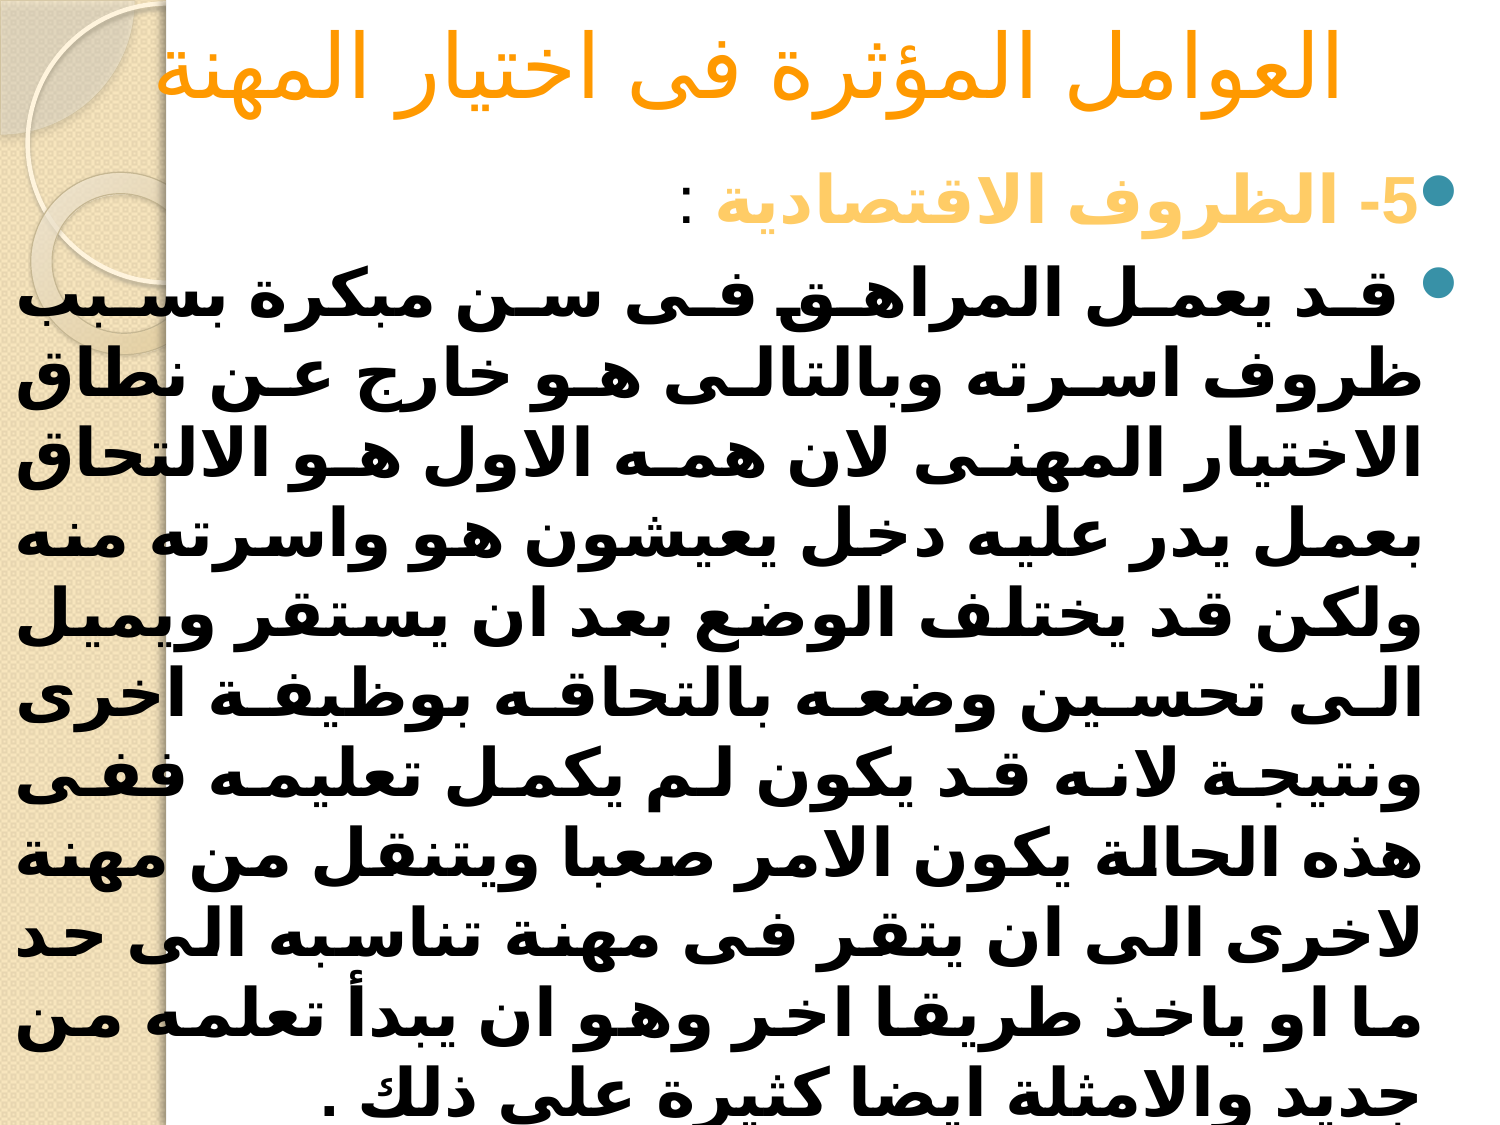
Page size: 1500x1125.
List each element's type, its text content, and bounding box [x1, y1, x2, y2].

list 5- الظروف الاقتصادية : قد يعمل المراهق فى سن مبكرة بسبب ظروف اسرته وبالتالى هو خارج عن نطاق الاختيار المهنى لان همه الاول هو الالتحاق بعمل يدر عليه دخل يعيشون هو واسرته منه ولكن قد يختلف الوضع بعد ان يستقر ويميل الى تحسين وضعه بالتحاقه بوظيفة اخرى ونتيجة لانه قد يكون لم يكمل تعليمه ففى هذه الحالة يكون الامر صعبا ويتنقل من مهنة لاخرى الى ان يتقر فى مهنة تناسبه الى حد ما او ياخذ طريقا اخر وهو ان يبدأ تعلمه من جديد والامثلة ايضا كثيرة على ذلك . [0, 149, 1500, 1125]
title العوامل المؤثرة فى اختيار المهنة [0, 0, 1500, 125]
